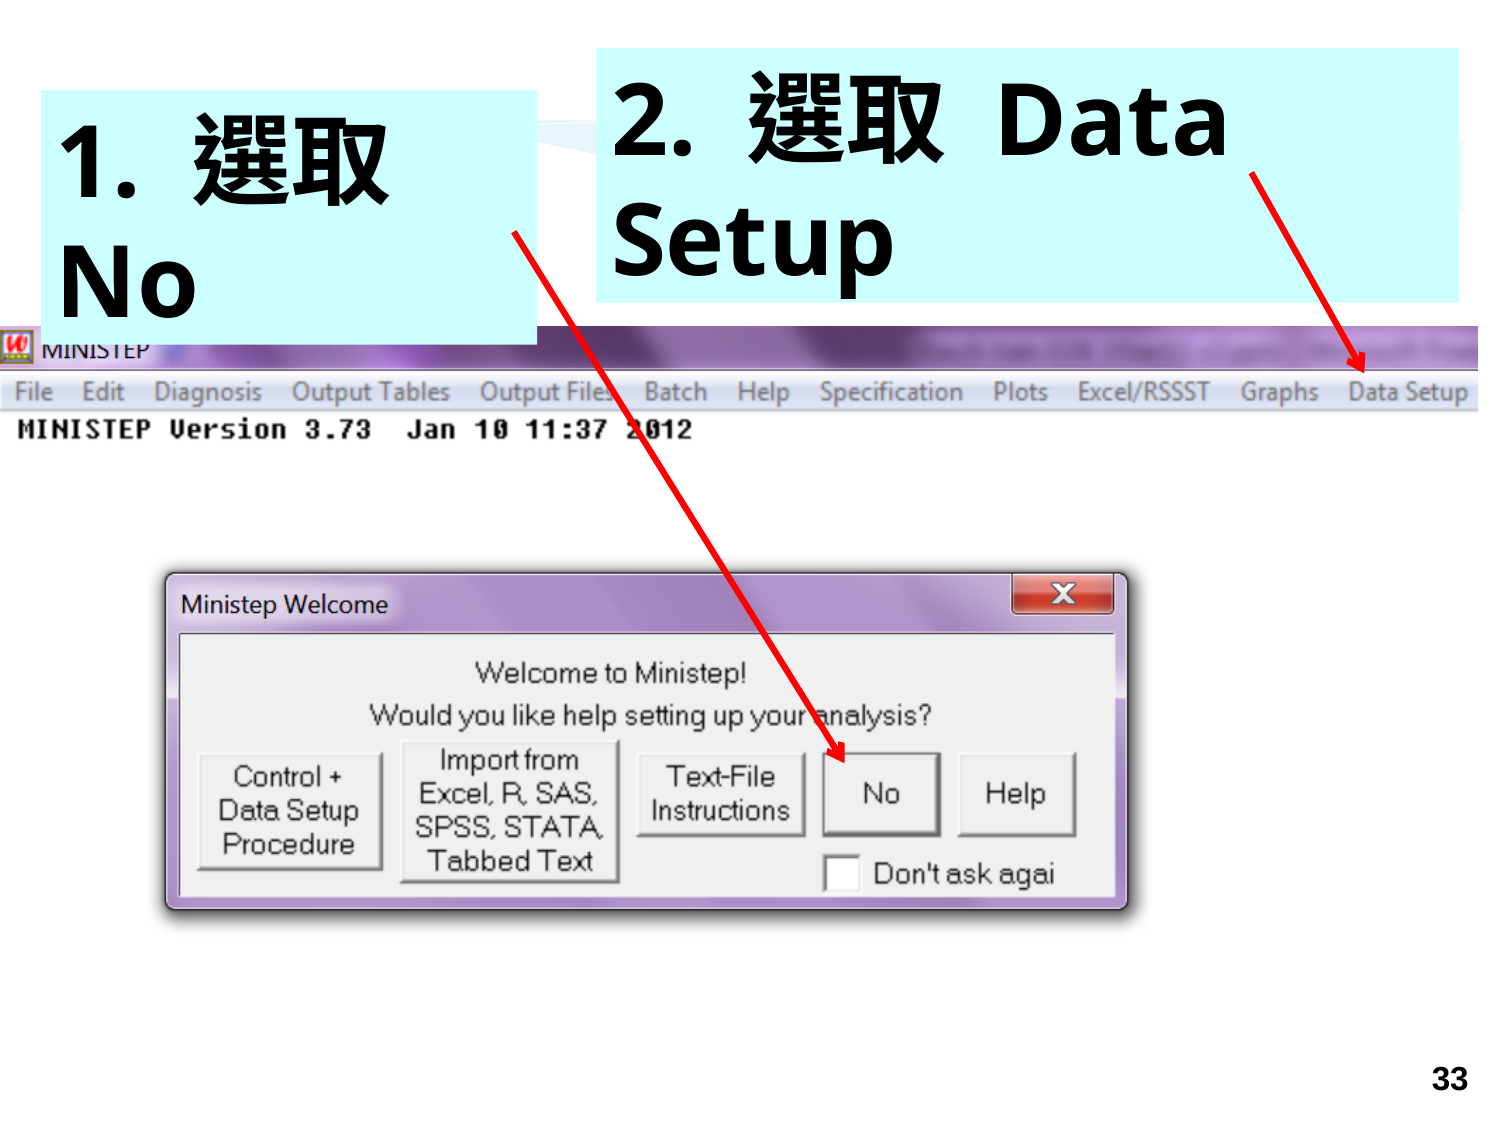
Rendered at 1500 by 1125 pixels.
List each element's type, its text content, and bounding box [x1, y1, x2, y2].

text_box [40, 89, 845, 764]
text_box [596, 47, 1460, 374]
picture [0, 326, 1478, 988]
slide_number 33 [1293, 1046, 1484, 1107]
